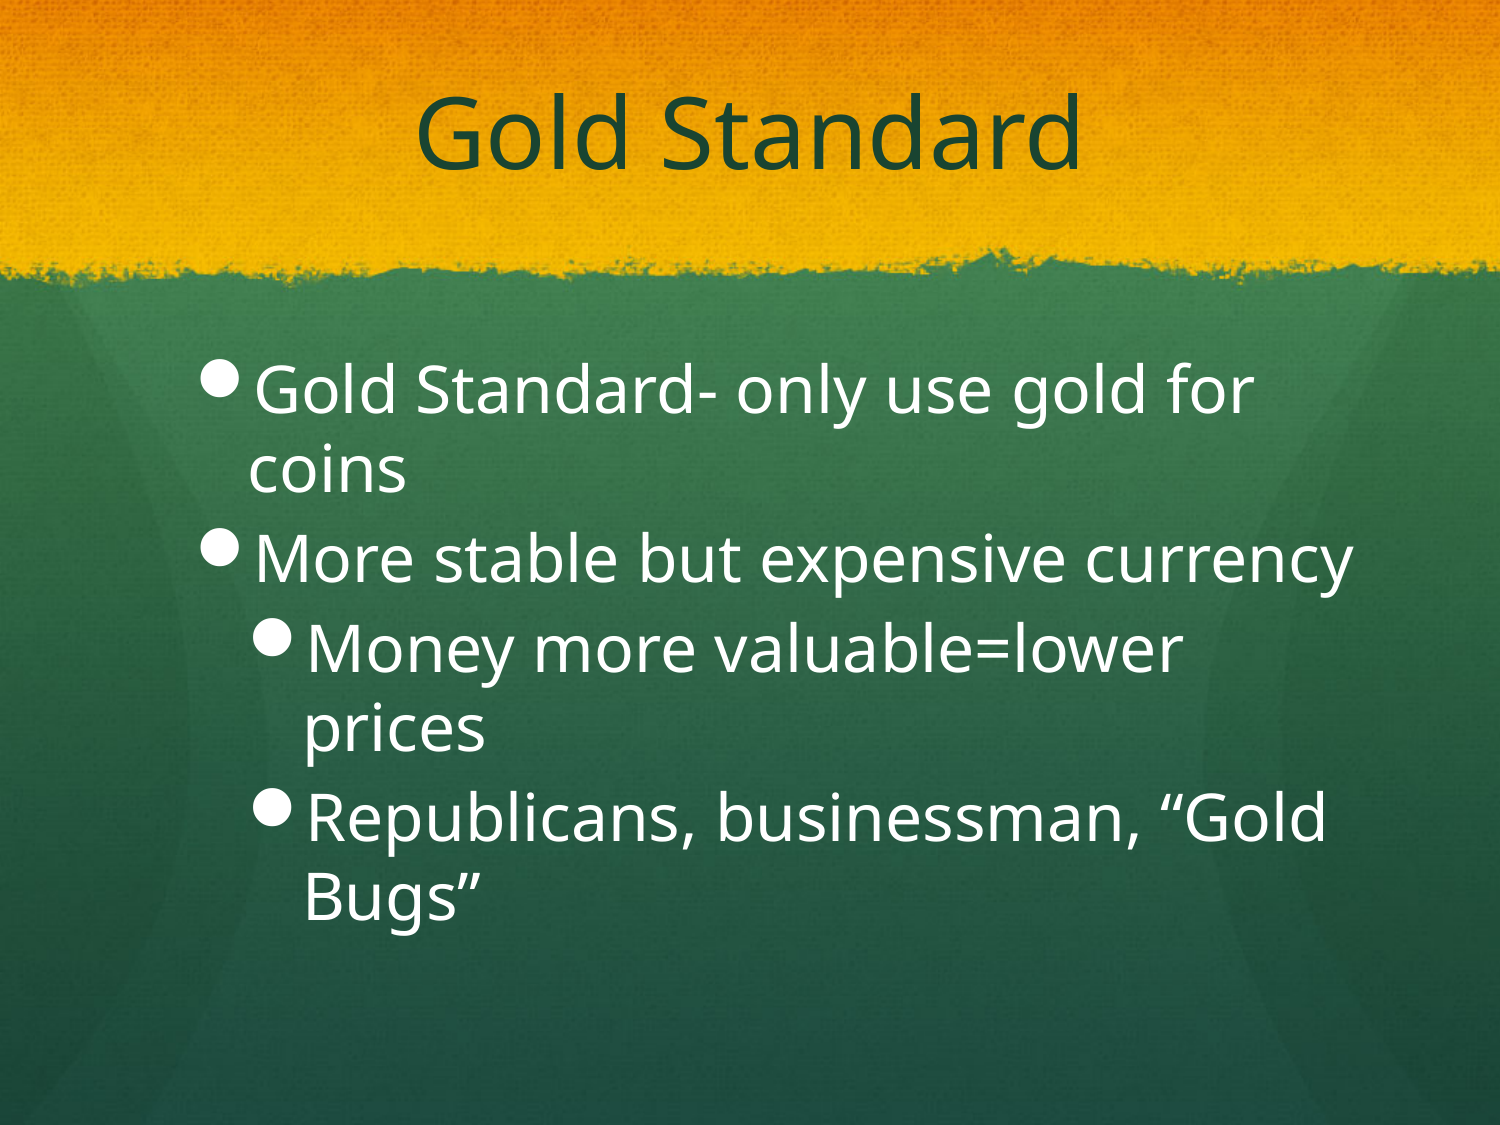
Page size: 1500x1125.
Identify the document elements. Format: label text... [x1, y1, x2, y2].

list Gold Standard- only use gold for coins More stable but expensive currency Money more valuable=lower prices Republicans, businessman, “Gold Bugs” [125, 339, 1375, 1026]
picture [0, 0, 1500, 1125]
title Gold Standard [125, 13, 1375, 246]
